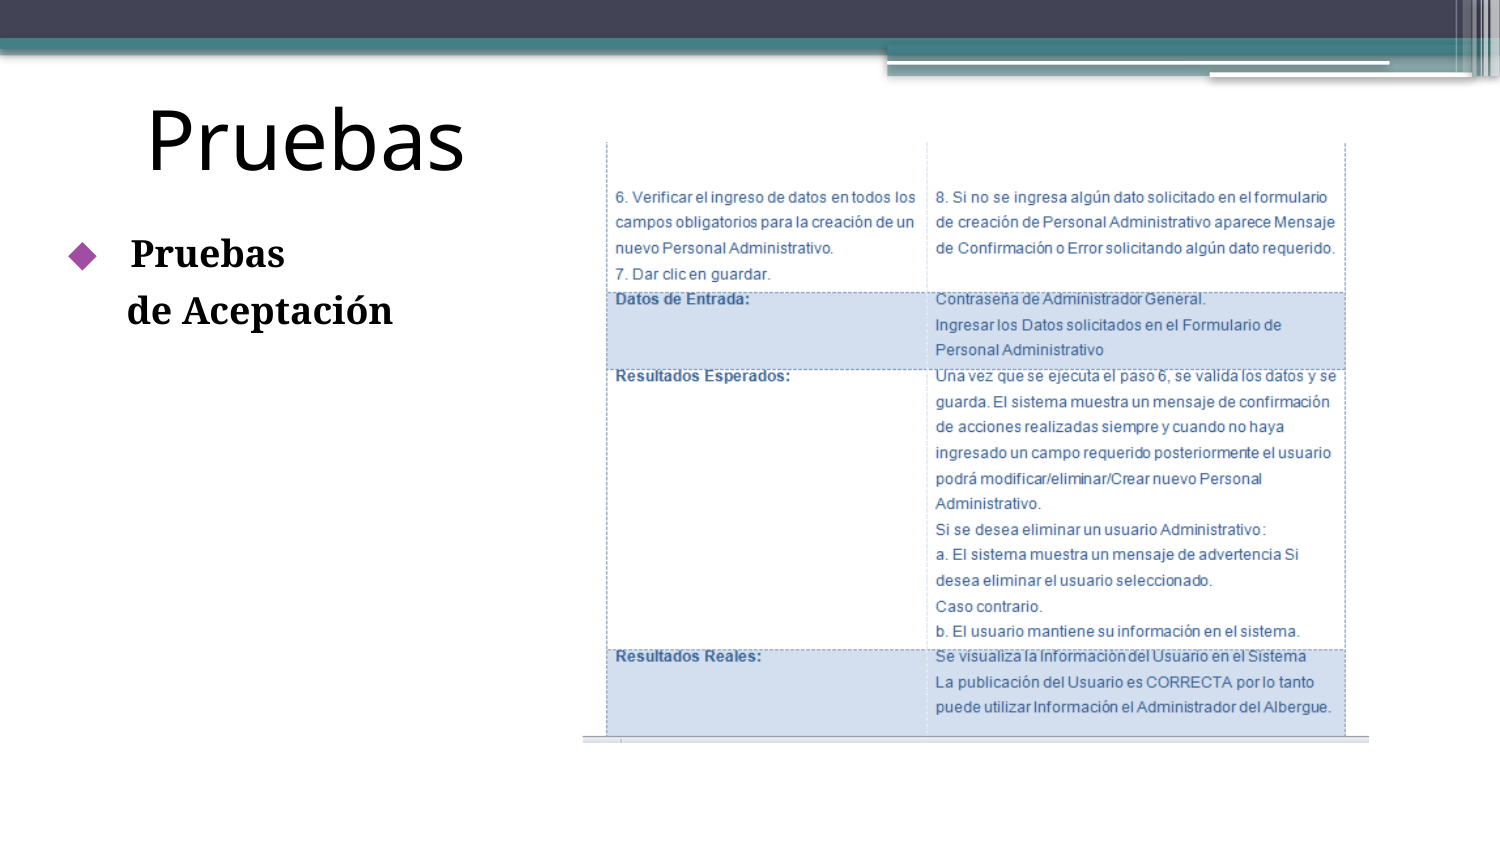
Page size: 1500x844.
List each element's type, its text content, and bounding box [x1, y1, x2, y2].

title Pruebas [130, 72, 1340, 214]
picture [582, 142, 1370, 743]
list Pruebas de Aceptación [40, 214, 417, 426]
